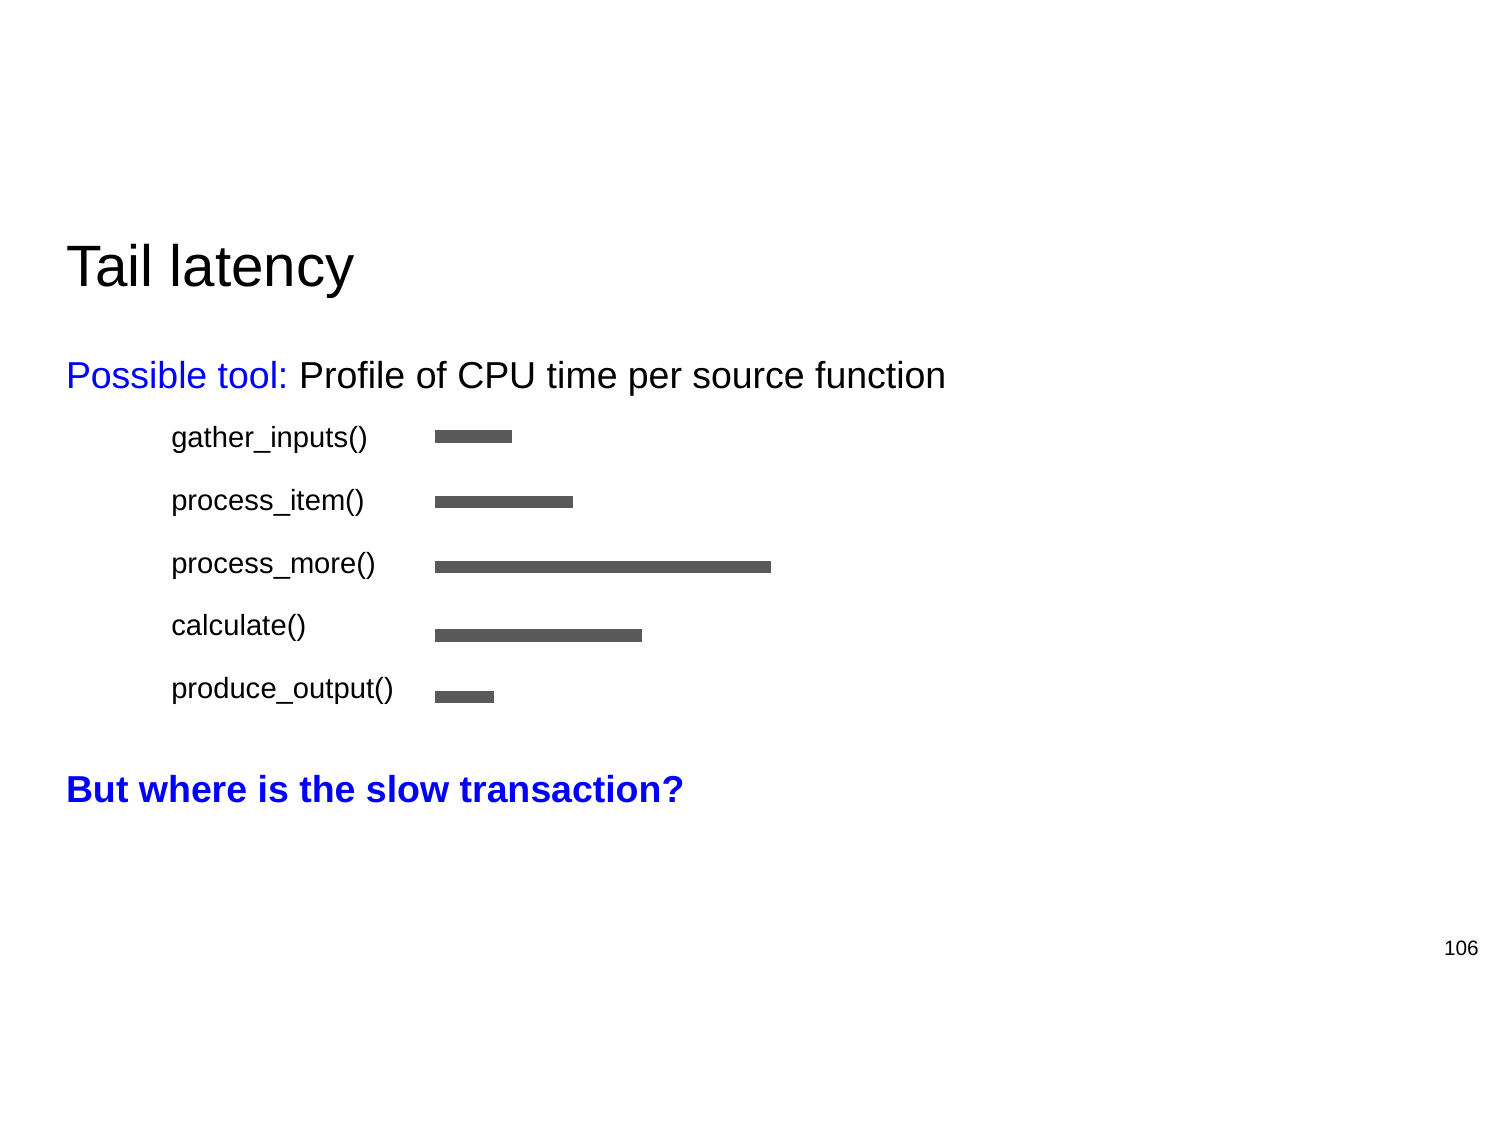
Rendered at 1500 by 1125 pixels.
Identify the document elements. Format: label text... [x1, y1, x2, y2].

table_cell process_more() [156, 532, 415, 594]
table_header [415, 406, 1344, 469]
table_cell calculate() [156, 594, 415, 657]
slide_number 106 [1403, 919, 1494, 985]
list Possible tool: Profile of CPU time per source function But where is the slow transaction? [51, 329, 1449, 891]
table_cell [415, 469, 1344, 532]
table_cell produce_output() [156, 657, 415, 720]
table_cell process_item() [156, 469, 415, 532]
table_cell [415, 532, 1344, 594]
table_cell [415, 657, 1344, 720]
table_cell [415, 594, 1344, 657]
table_header gather_inputs() [156, 406, 415, 469]
title Tail latency [51, 213, 1449, 308]
